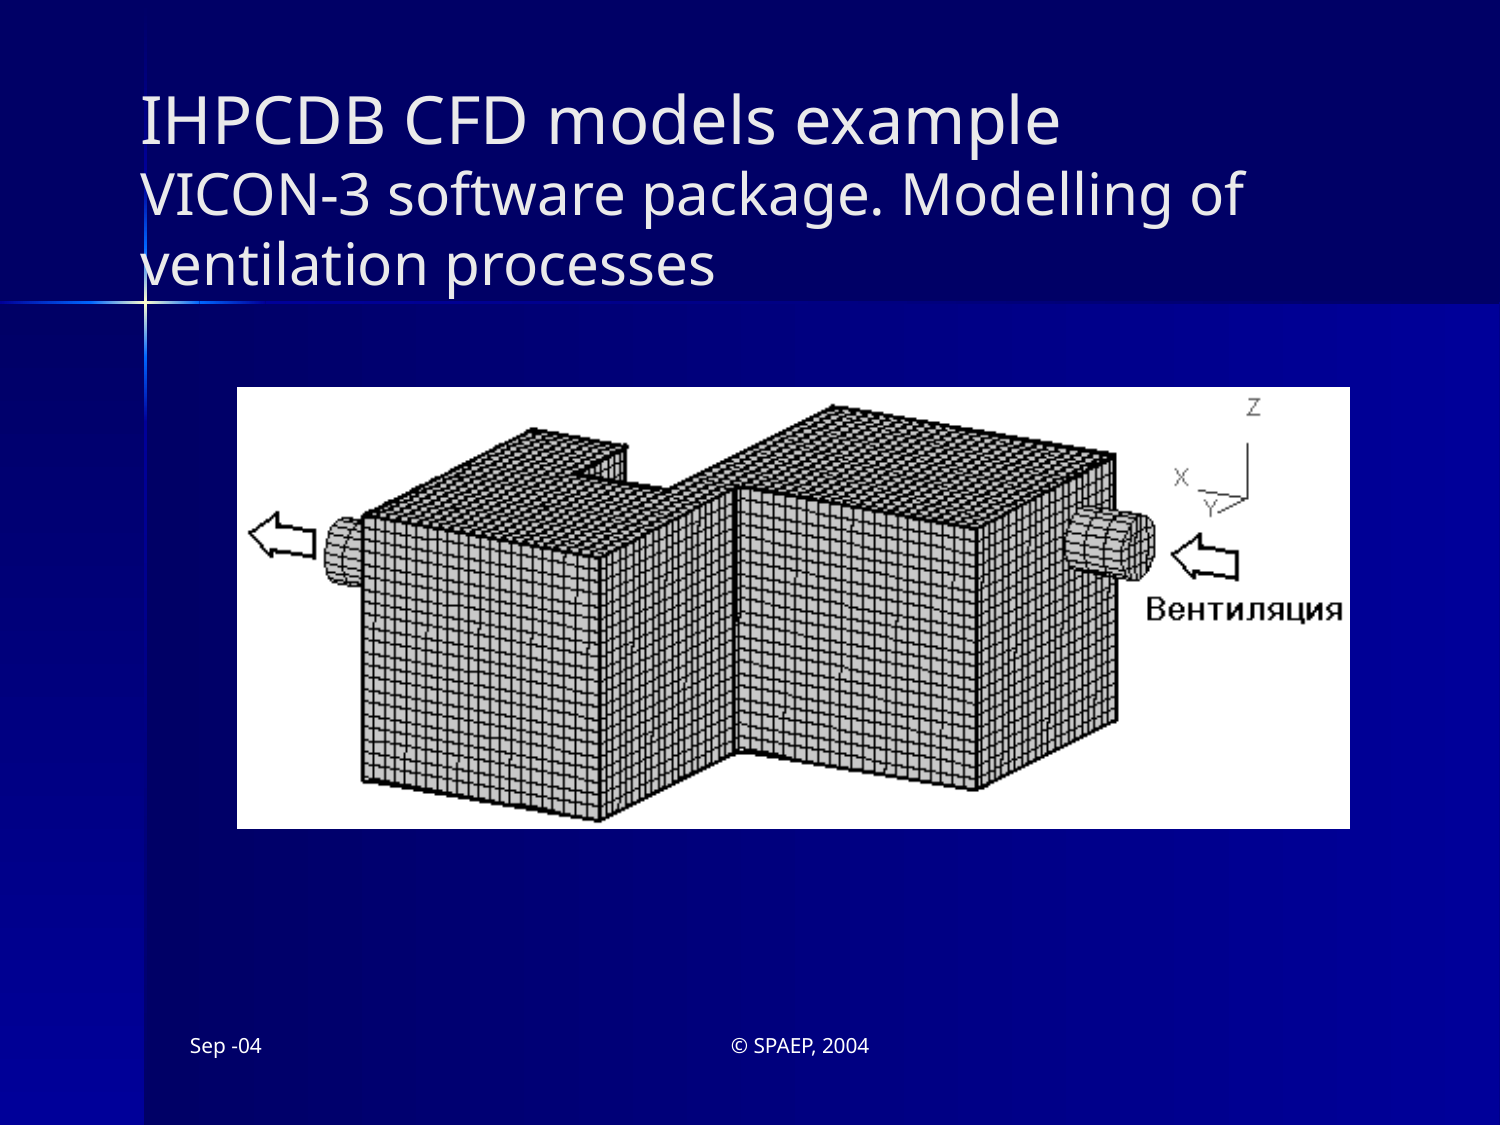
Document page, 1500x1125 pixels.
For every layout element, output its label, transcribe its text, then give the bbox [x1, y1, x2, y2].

title IHPCDB CFD models example VICON-3 software package. Modelling of ventilation processes [125, 50, 1400, 325]
slide_number Sep -04 [174, 1025, 488, 1100]
picture [237, 387, 1351, 829]
footer © SPAEP, 2004 [562, 1025, 1038, 1100]
